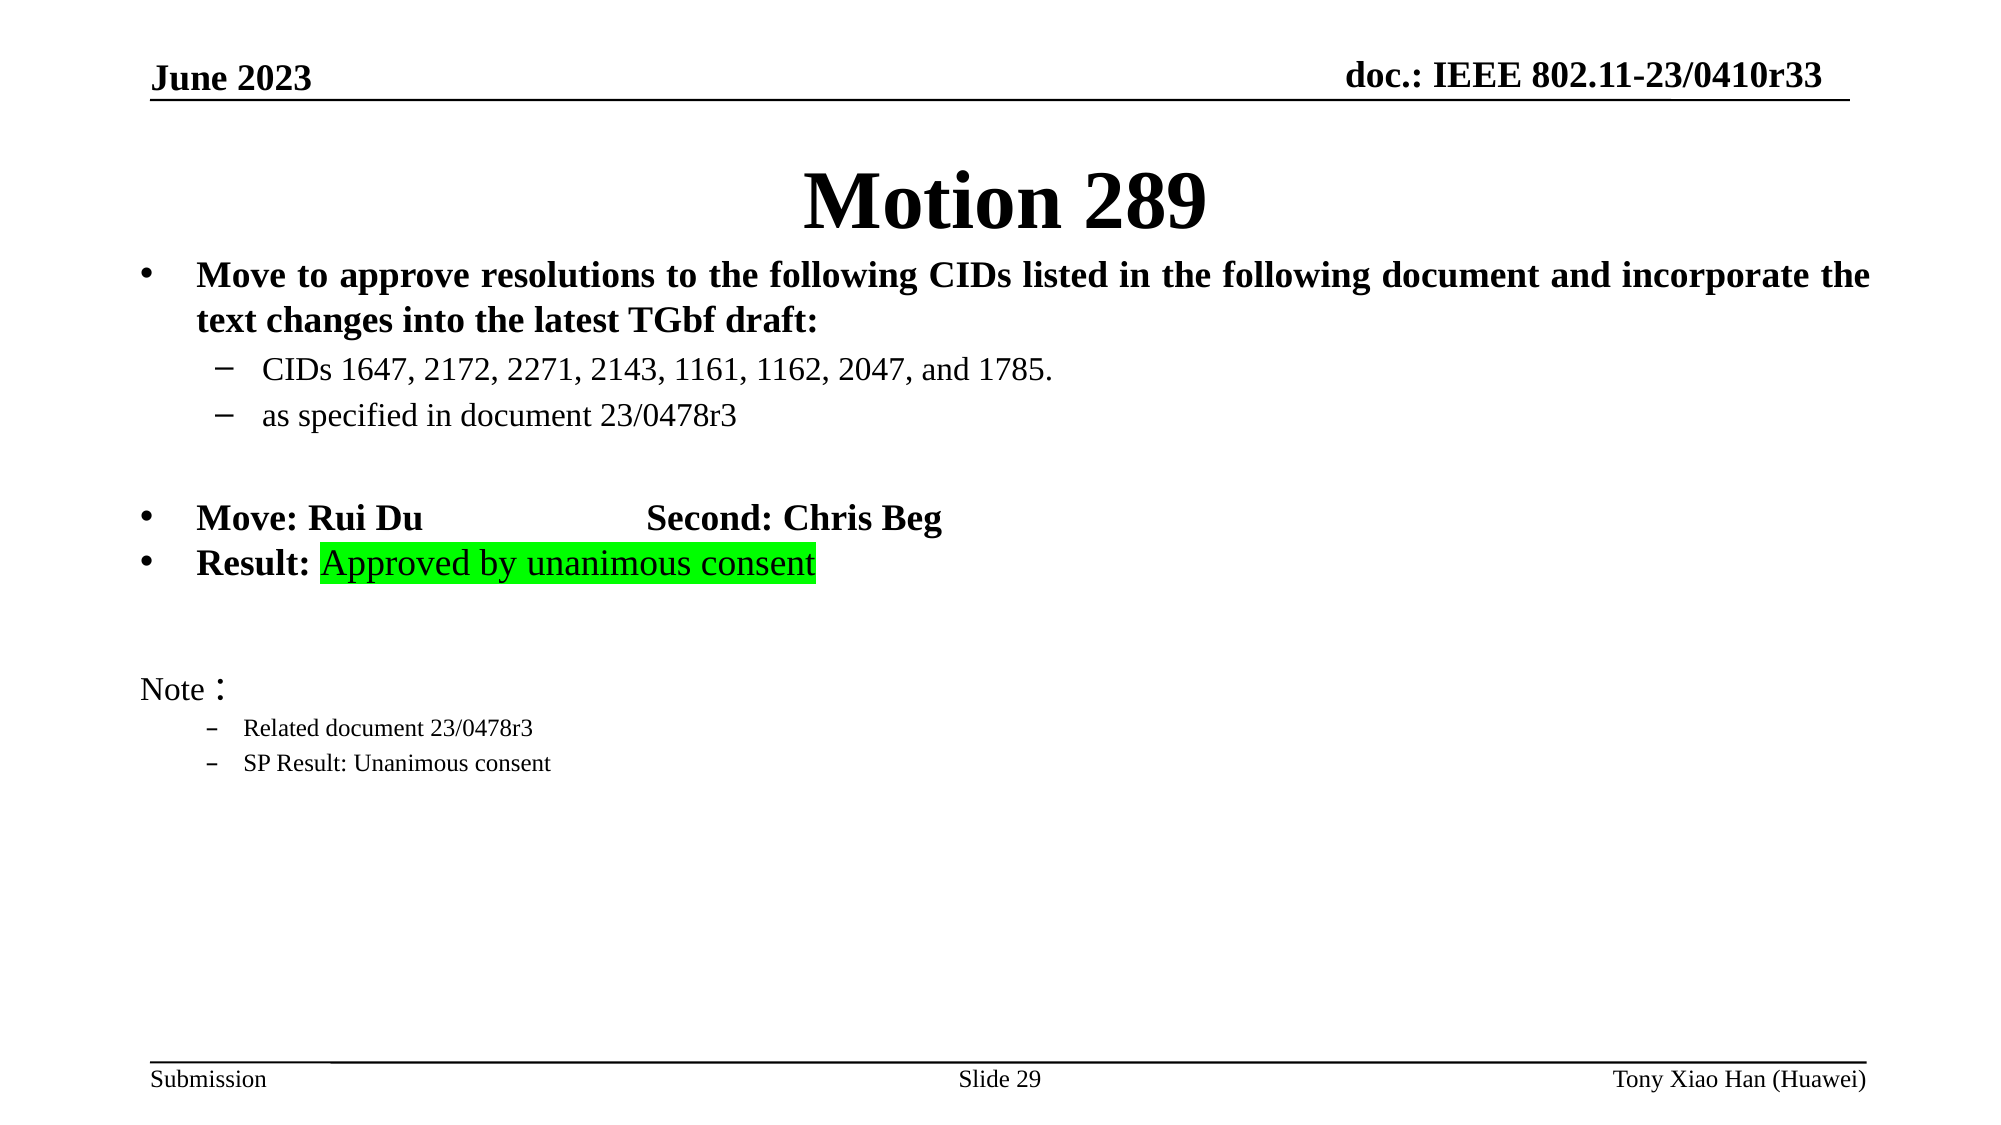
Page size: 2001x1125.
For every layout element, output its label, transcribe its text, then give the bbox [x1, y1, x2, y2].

text_box Motion 289 [368, 137, 1644, 212]
text_box Move to approve resolutions to the following CIDs listed in the following document and incorporate the text changes into the latest TGbf draft: CIDs 1647, 2172, 2271, 2143, 1161, 1162, 2047, and 1785. as specified in document 23/0478r3 Move: Rui Du Second: Chris Beg Result: Approved by unanimous consent Note： Related document 23/0478r3 SP Result: Unanimous consent [125, 212, 1888, 900]
